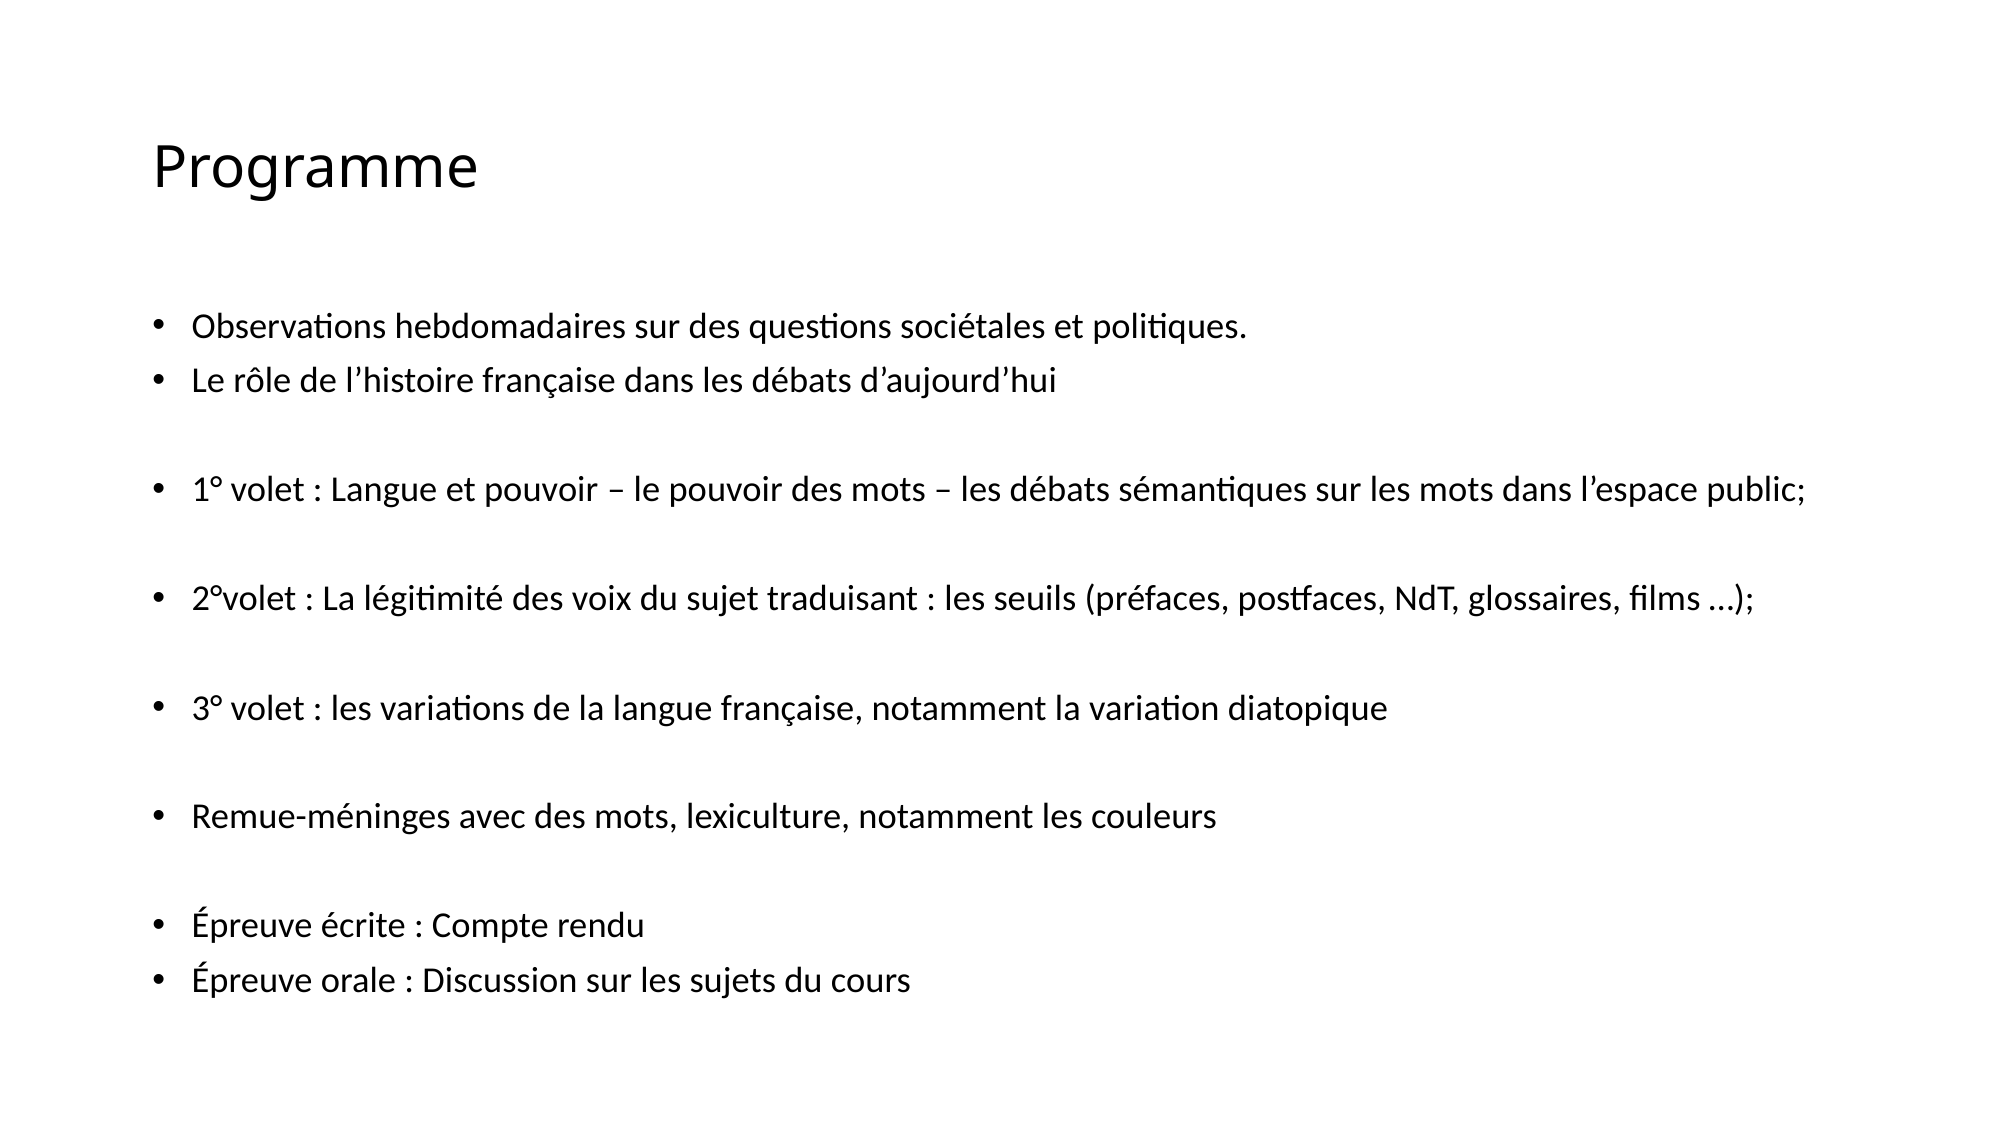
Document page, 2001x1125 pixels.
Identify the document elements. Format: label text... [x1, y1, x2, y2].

list Observations hebdomadaires sur des questions sociétales et politiques. Le rôle de l’histoire française dans les débats d’aujourd’hui 1° volet : Langue et pouvoir – le pouvoir des mots – les débats sémantiques sur les mots dans l’espace public; 2°volet : La légitimité des voix du sujet traduisant : les seuils (préfaces, postfaces, NdT, glossaires, films …); 3° volet : les variations de la langue française, notamment la variation diatopique Remue-méninges avec des mots, lexiculture, notamment les couleurs Épreuve écrite : Compte rendu Épreuve orale : Discussion sur les sujets du cours [137, 299, 1863, 1014]
title Programme [137, 59, 1863, 278]
